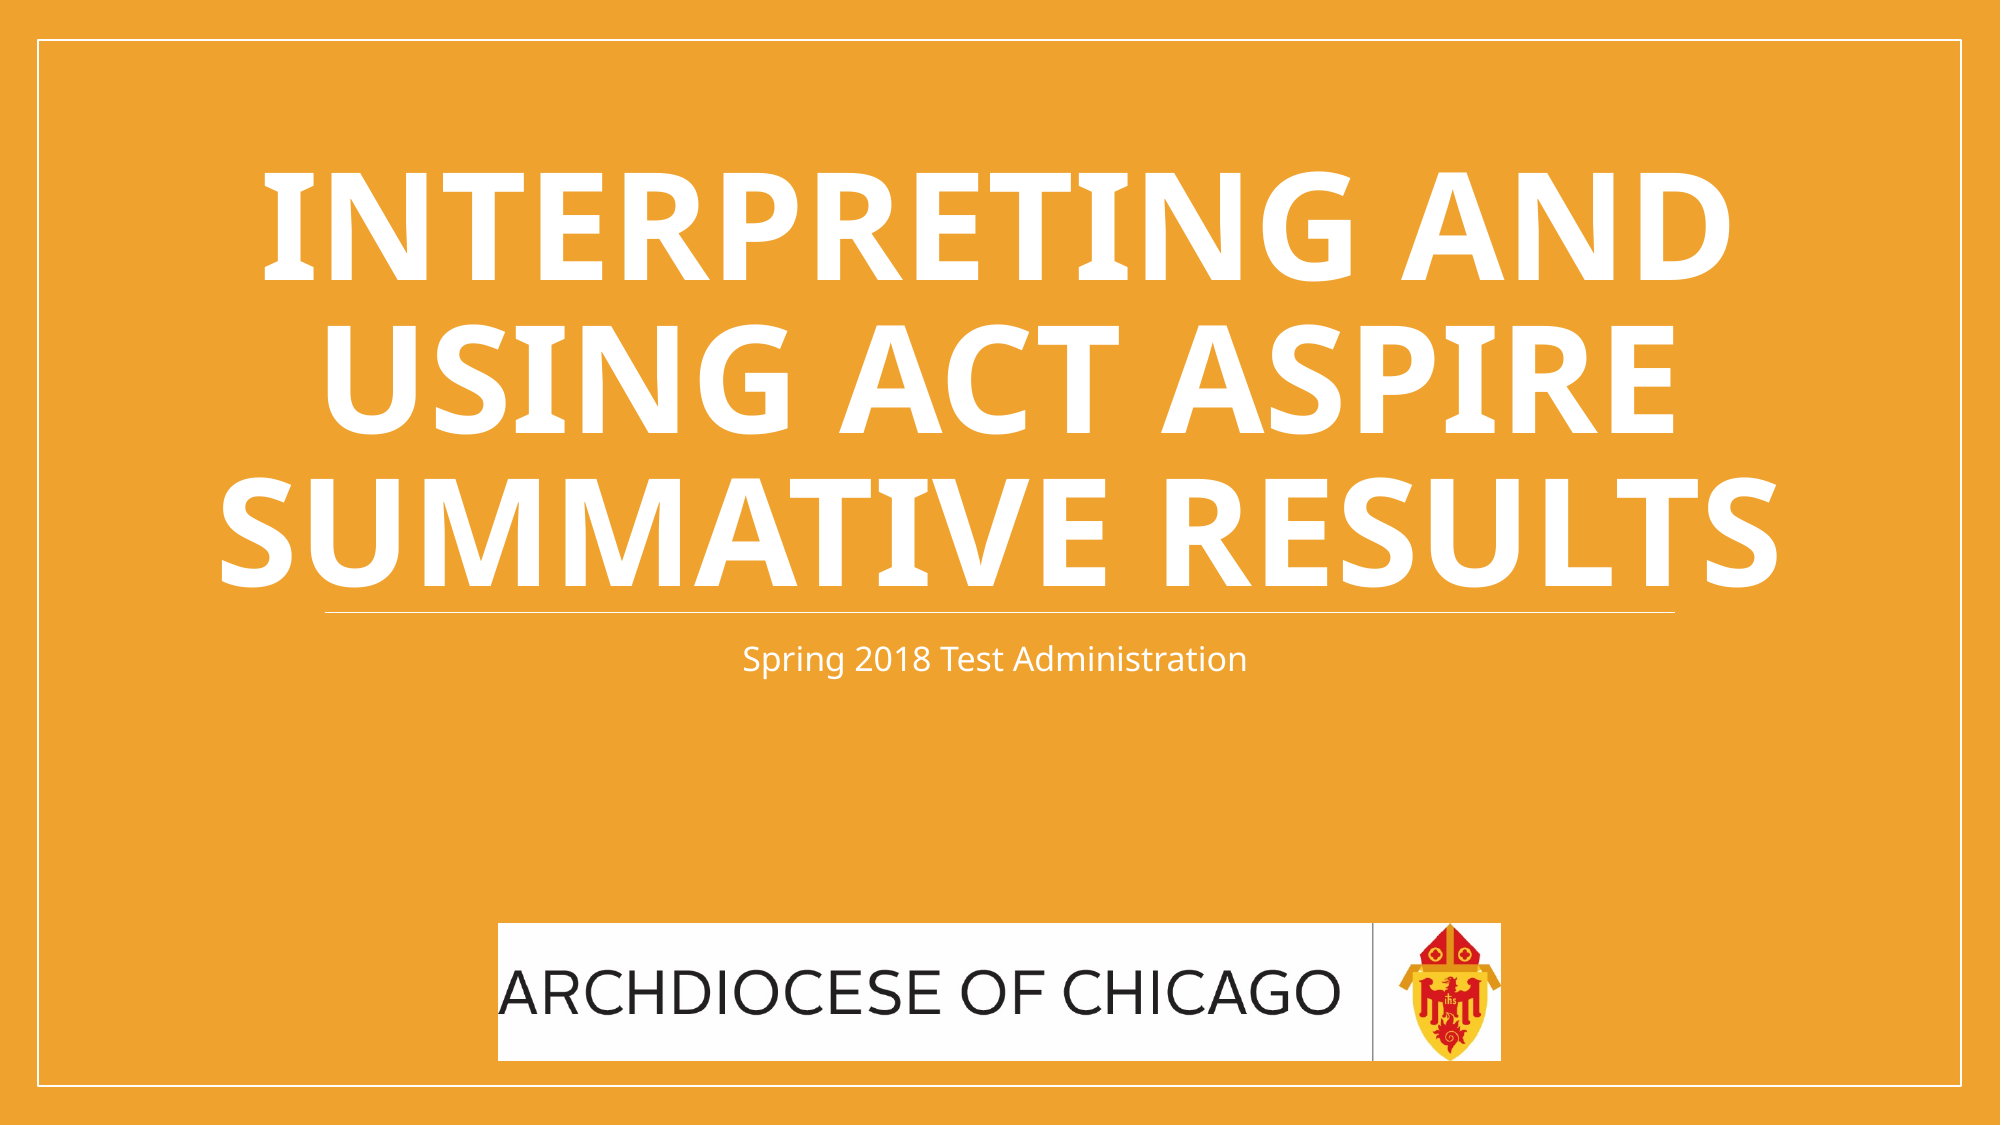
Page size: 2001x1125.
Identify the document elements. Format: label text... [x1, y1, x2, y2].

title Interpreting and Using ACT Aspire Summative Results [182, 144, 1818, 625]
subtitle Spring 2018 Test Administration [280, 634, 1719, 746]
picture [497, 922, 1502, 1061]
